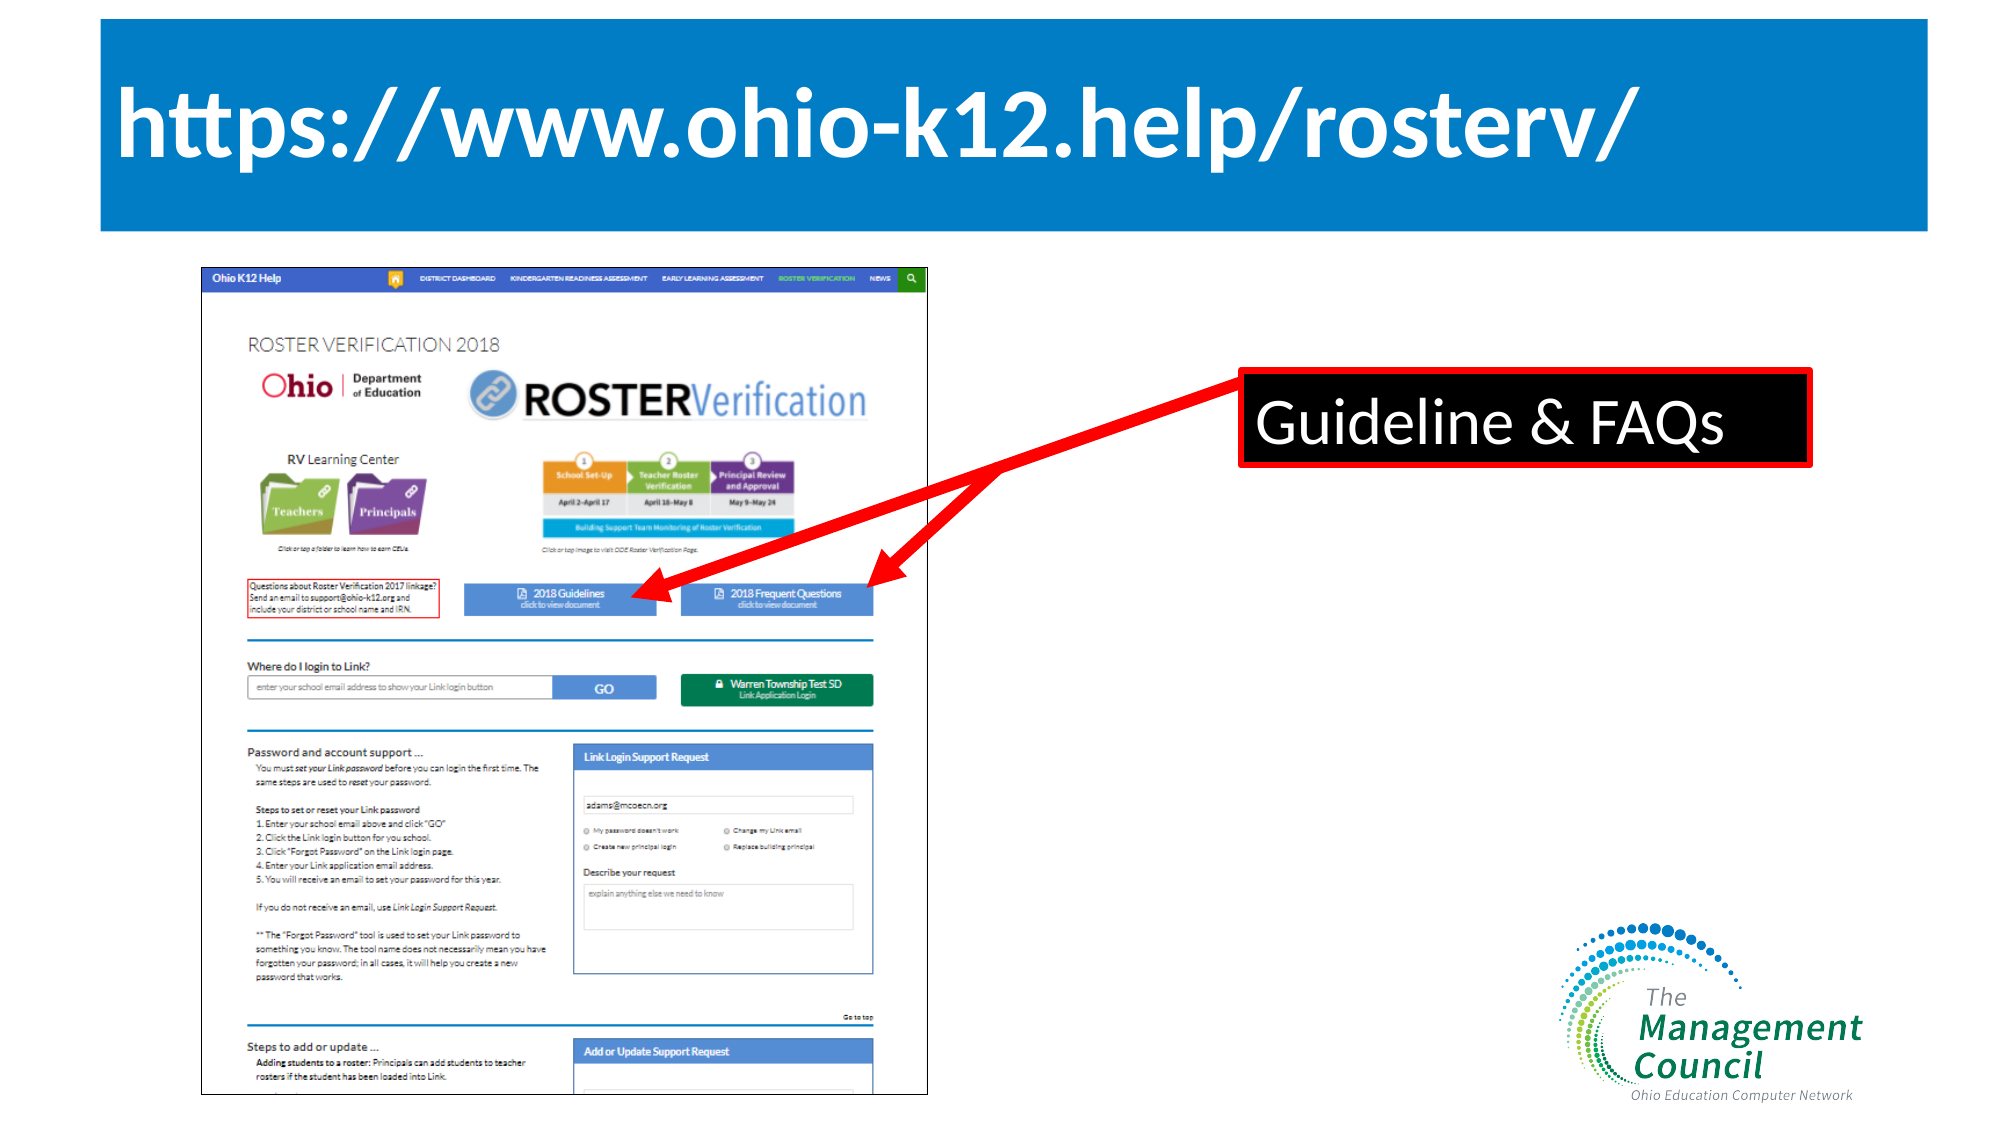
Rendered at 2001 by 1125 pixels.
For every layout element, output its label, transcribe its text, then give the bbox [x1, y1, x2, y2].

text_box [866, 466, 1000, 588]
picture [606, 525, 630, 531]
picture [201, 267, 928, 1095]
picture [576, 525, 603, 532]
picture [1559, 923, 1863, 1103]
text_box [630, 382, 1241, 598]
title https://www.ohio-k12.help/rosterv/ [100, 19, 1928, 232]
text_box Guideline & FAQs [1240, 370, 1810, 466]
